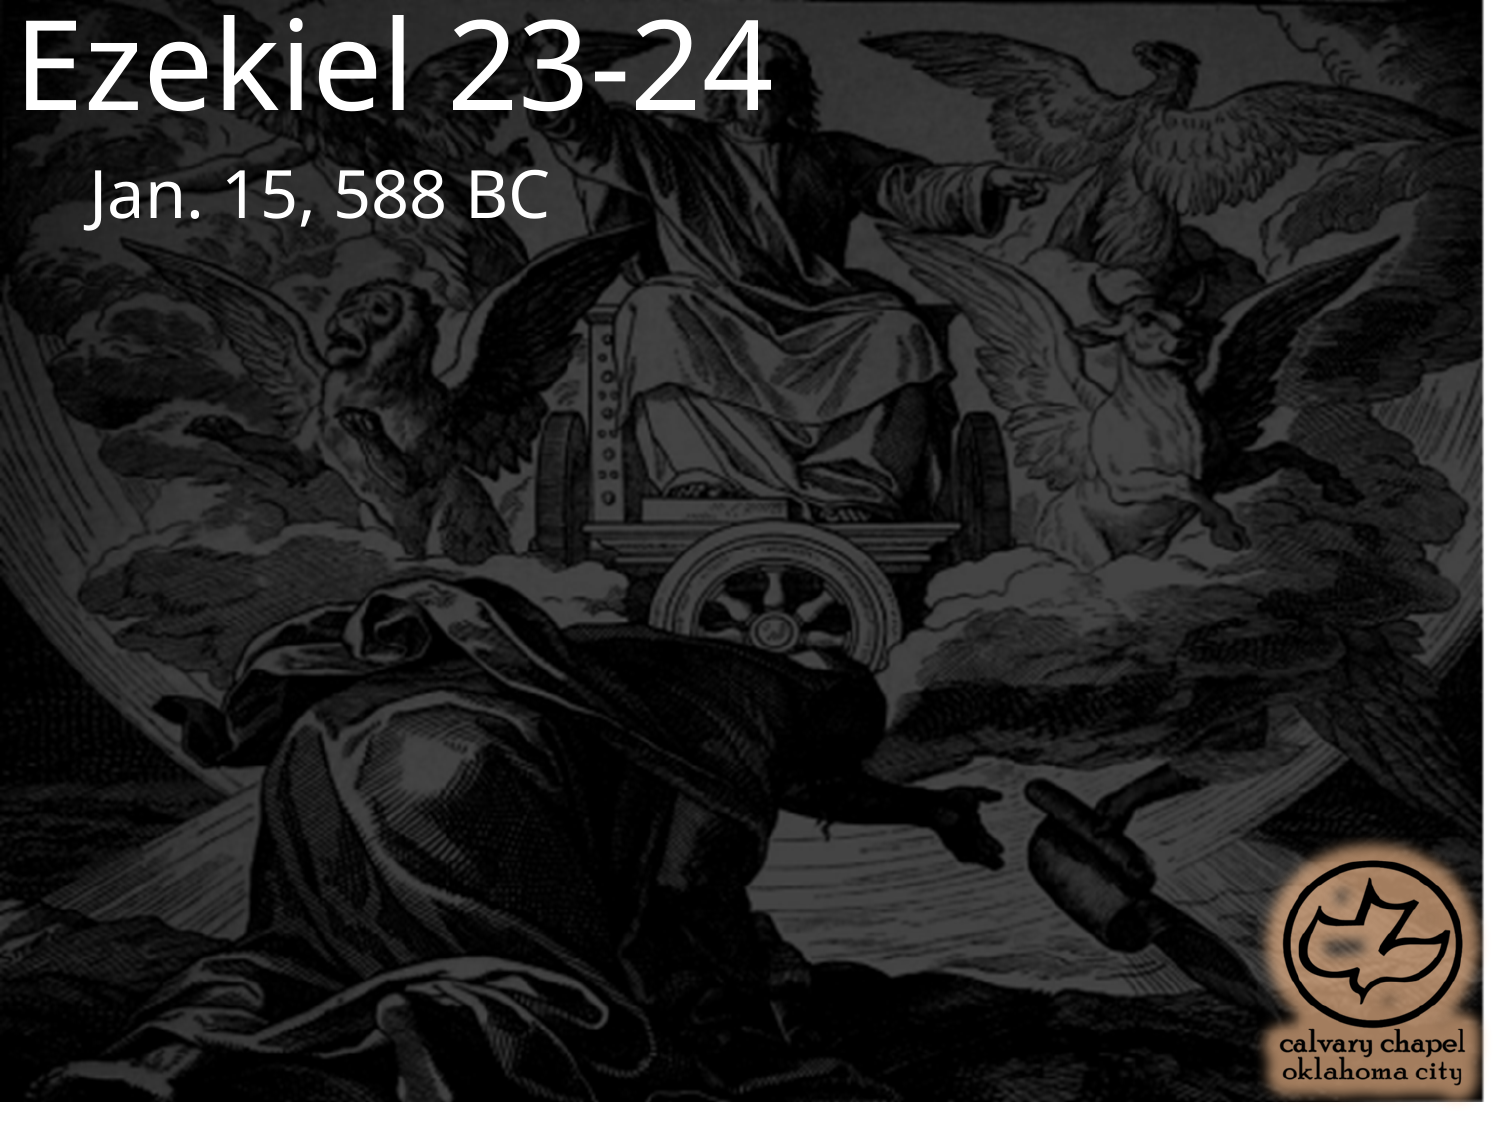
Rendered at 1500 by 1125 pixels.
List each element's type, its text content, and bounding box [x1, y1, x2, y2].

text_box Jan. 15, 588 BC [74, 144, 1425, 240]
picture [0, 0, 1500, 1125]
text_box Ezekiel 23-24 [0, 0, 1245, 143]
